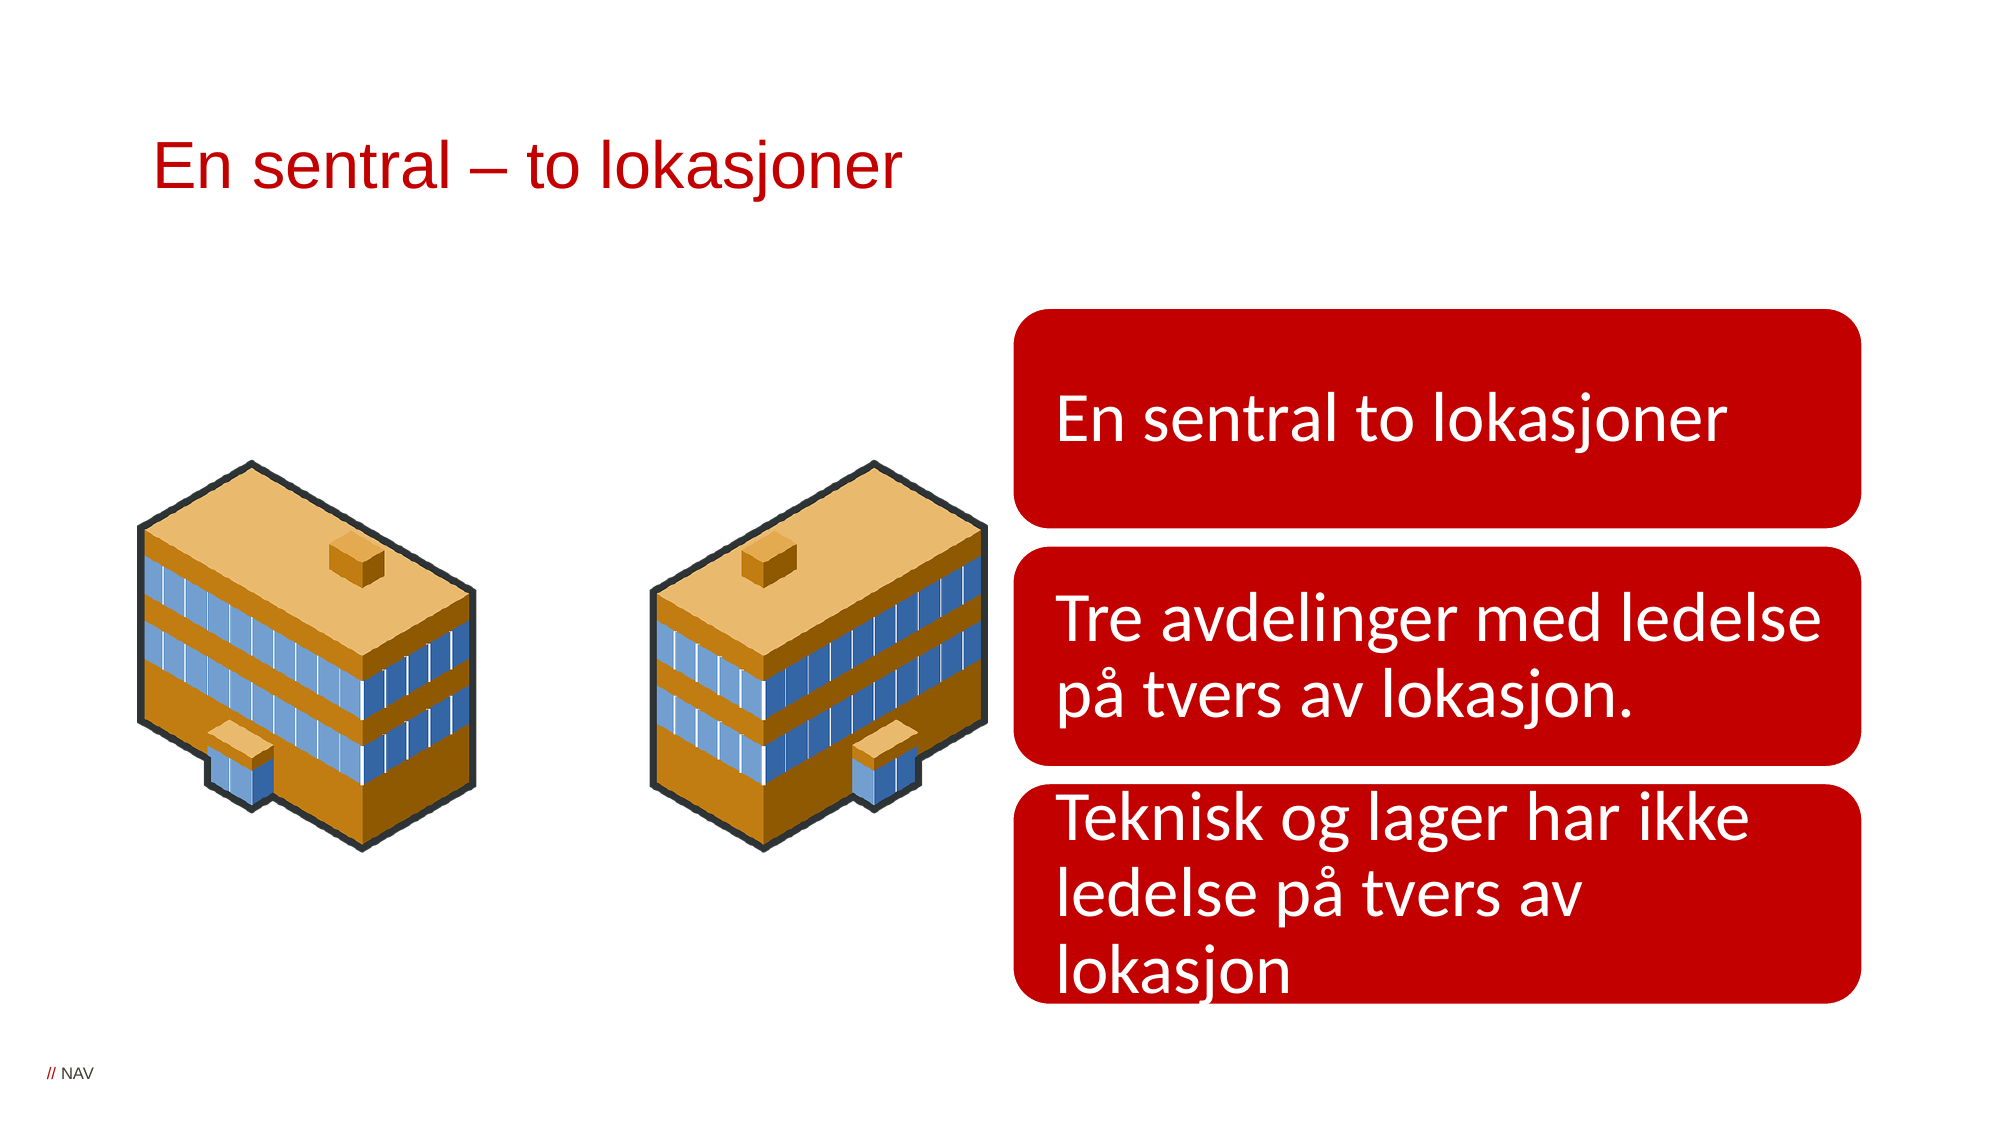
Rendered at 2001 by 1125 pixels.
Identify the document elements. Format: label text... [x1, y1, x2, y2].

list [1012, 299, 1863, 1014]
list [137, 443, 988, 869]
title En sentral – to lokasjoner [137, 79, 1863, 255]
